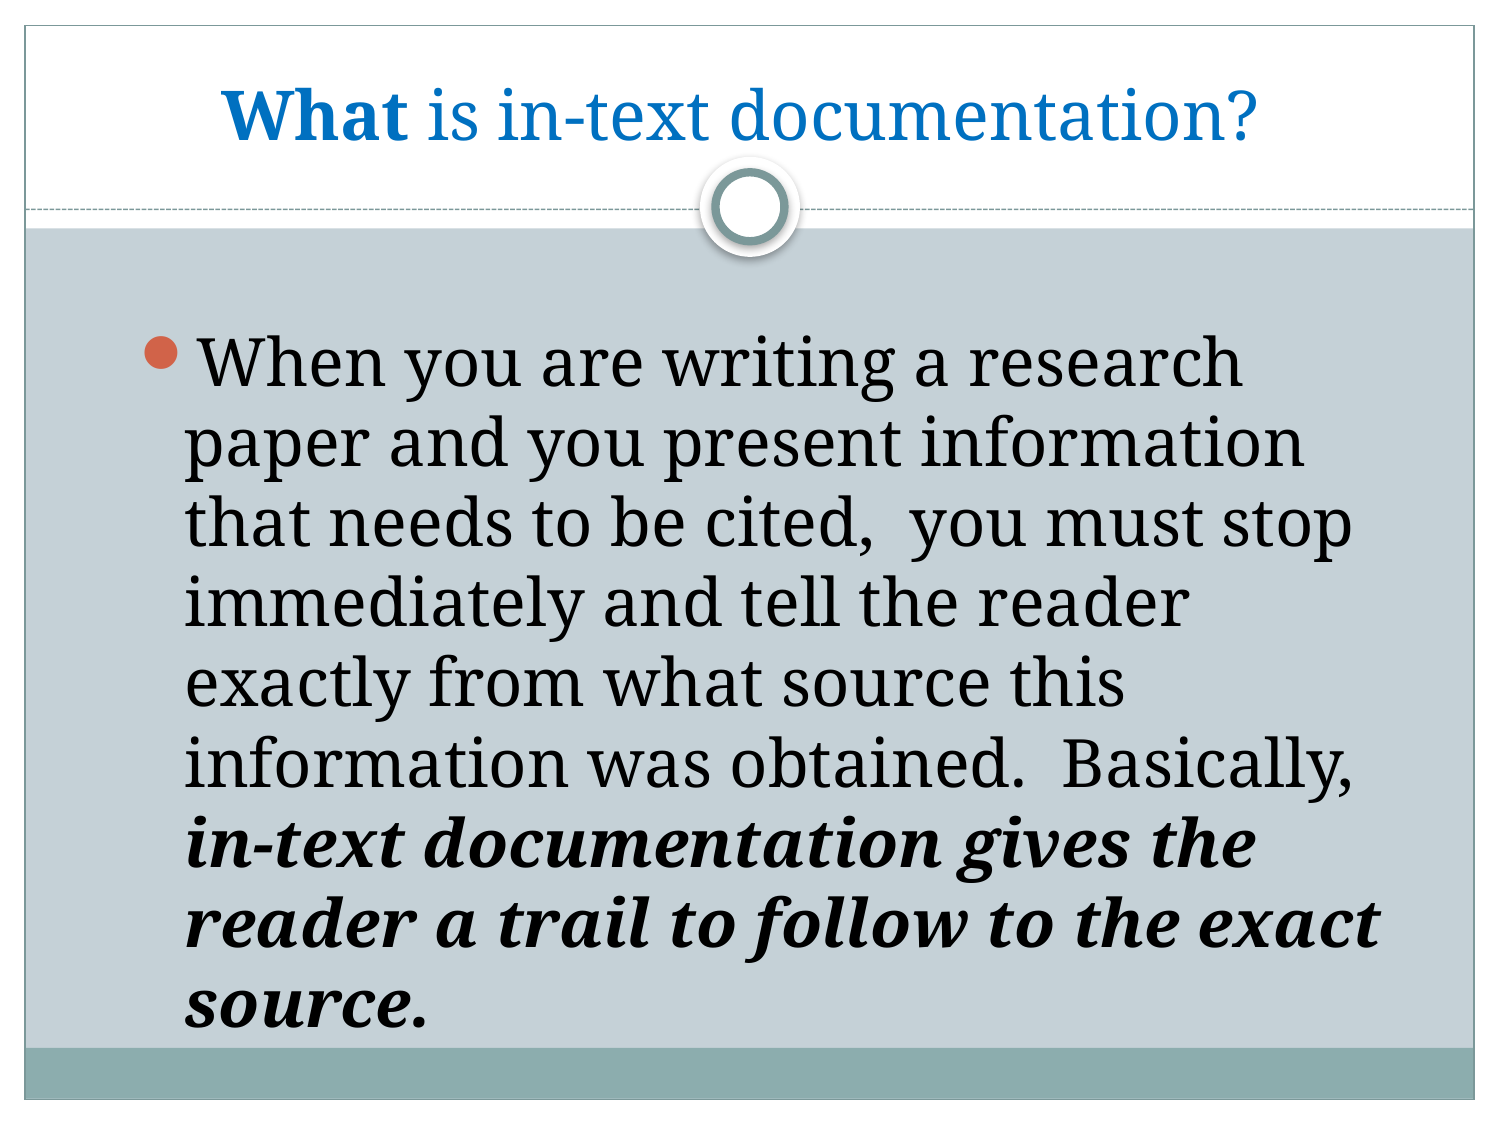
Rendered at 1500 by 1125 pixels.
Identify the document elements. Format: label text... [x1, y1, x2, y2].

list When you are writing a research paper and you present information that needs to be cited, you must stop immediately and tell the reader exactly from what source this information was obtained. Basically, in-text documentation gives the reader a trail to follow to the exact source. [125, 312, 1438, 1063]
title What is in-text documentation? [49, 37, 1450, 162]
